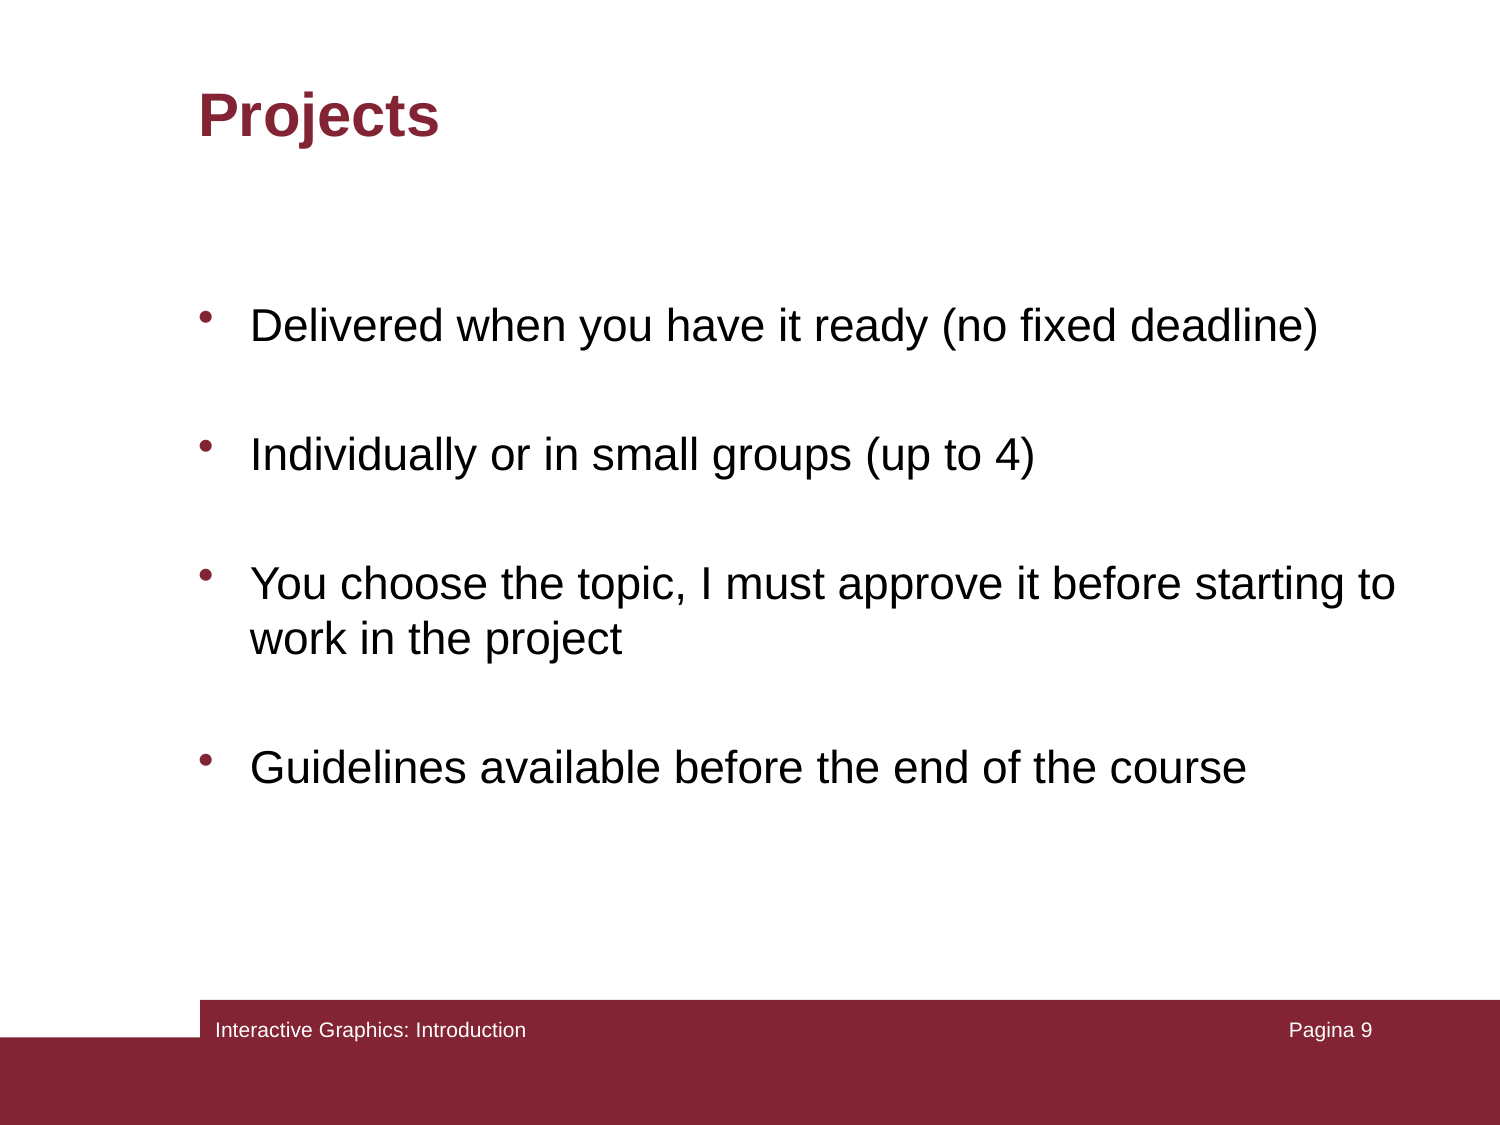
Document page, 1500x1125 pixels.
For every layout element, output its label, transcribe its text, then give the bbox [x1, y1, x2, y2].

title Projects [182, 66, 1424, 163]
slide_number Pagina 9 [1074, 1008, 1388, 1084]
list Delivered when you have it ready (no fixed deadline) Individually or in small groups (up to 4) You choose the topic, I must approve it before starting to work in the project Guidelines available before the end of the course [182, 287, 1424, 963]
footer Interactive Graphics: Introduction [199, 1008, 676, 1084]
